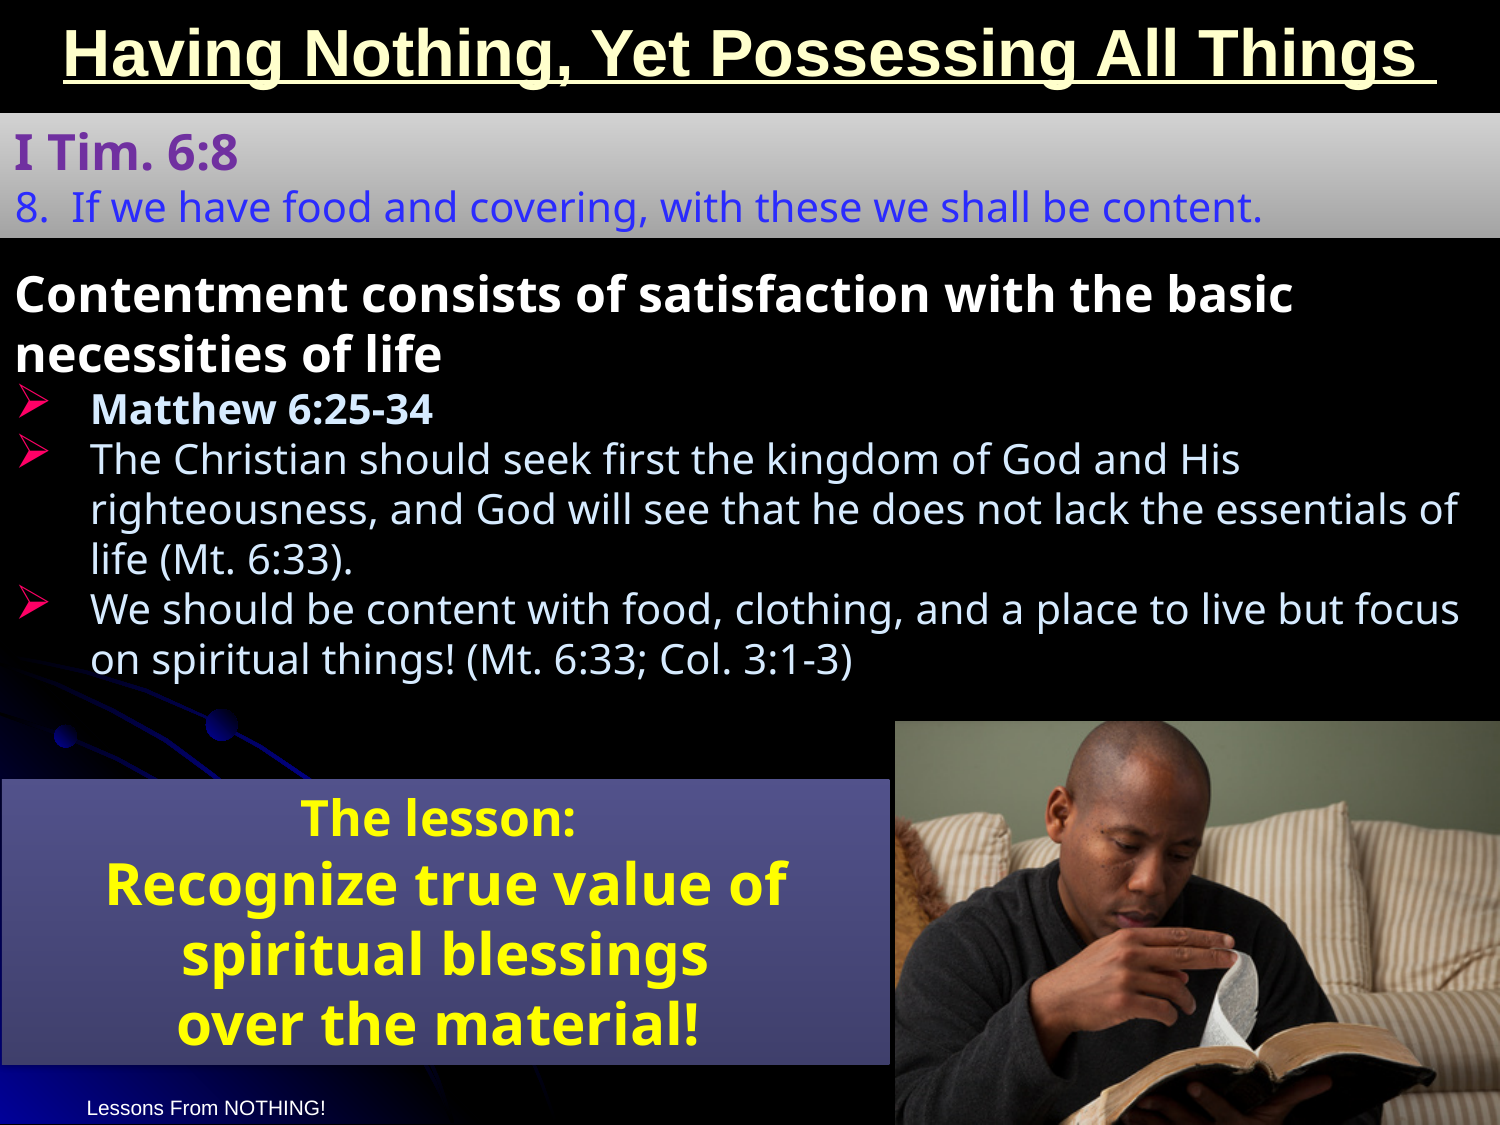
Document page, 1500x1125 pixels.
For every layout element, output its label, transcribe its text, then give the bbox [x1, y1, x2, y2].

footer Lessons From NOTHING! [0, 1087, 413, 1123]
picture [895, 721, 1500, 1125]
text_box I Tim. 6:8 8. If we have food and covering, with these we shall be content. [0, 113, 1500, 238]
title Having Nothing, Yet Possessing All Things [0, 0, 1500, 100]
text_box The lesson: Recognize true value of spiritual blessings over the material! [1, 779, 890, 1065]
text_box Contentment consists of satisfaction with the basic necessities of life Matthew 6:25-34 The Christian should seek first the kingdom of God and His righteousness, and God will see that he does not lack the essentials of life (Mt. 6:33). We should be content with food, clothing, and a place to live but focus on spiritual things! (Mt. 6:33; Col. 3:1-3) [0, 255, 1500, 691]
